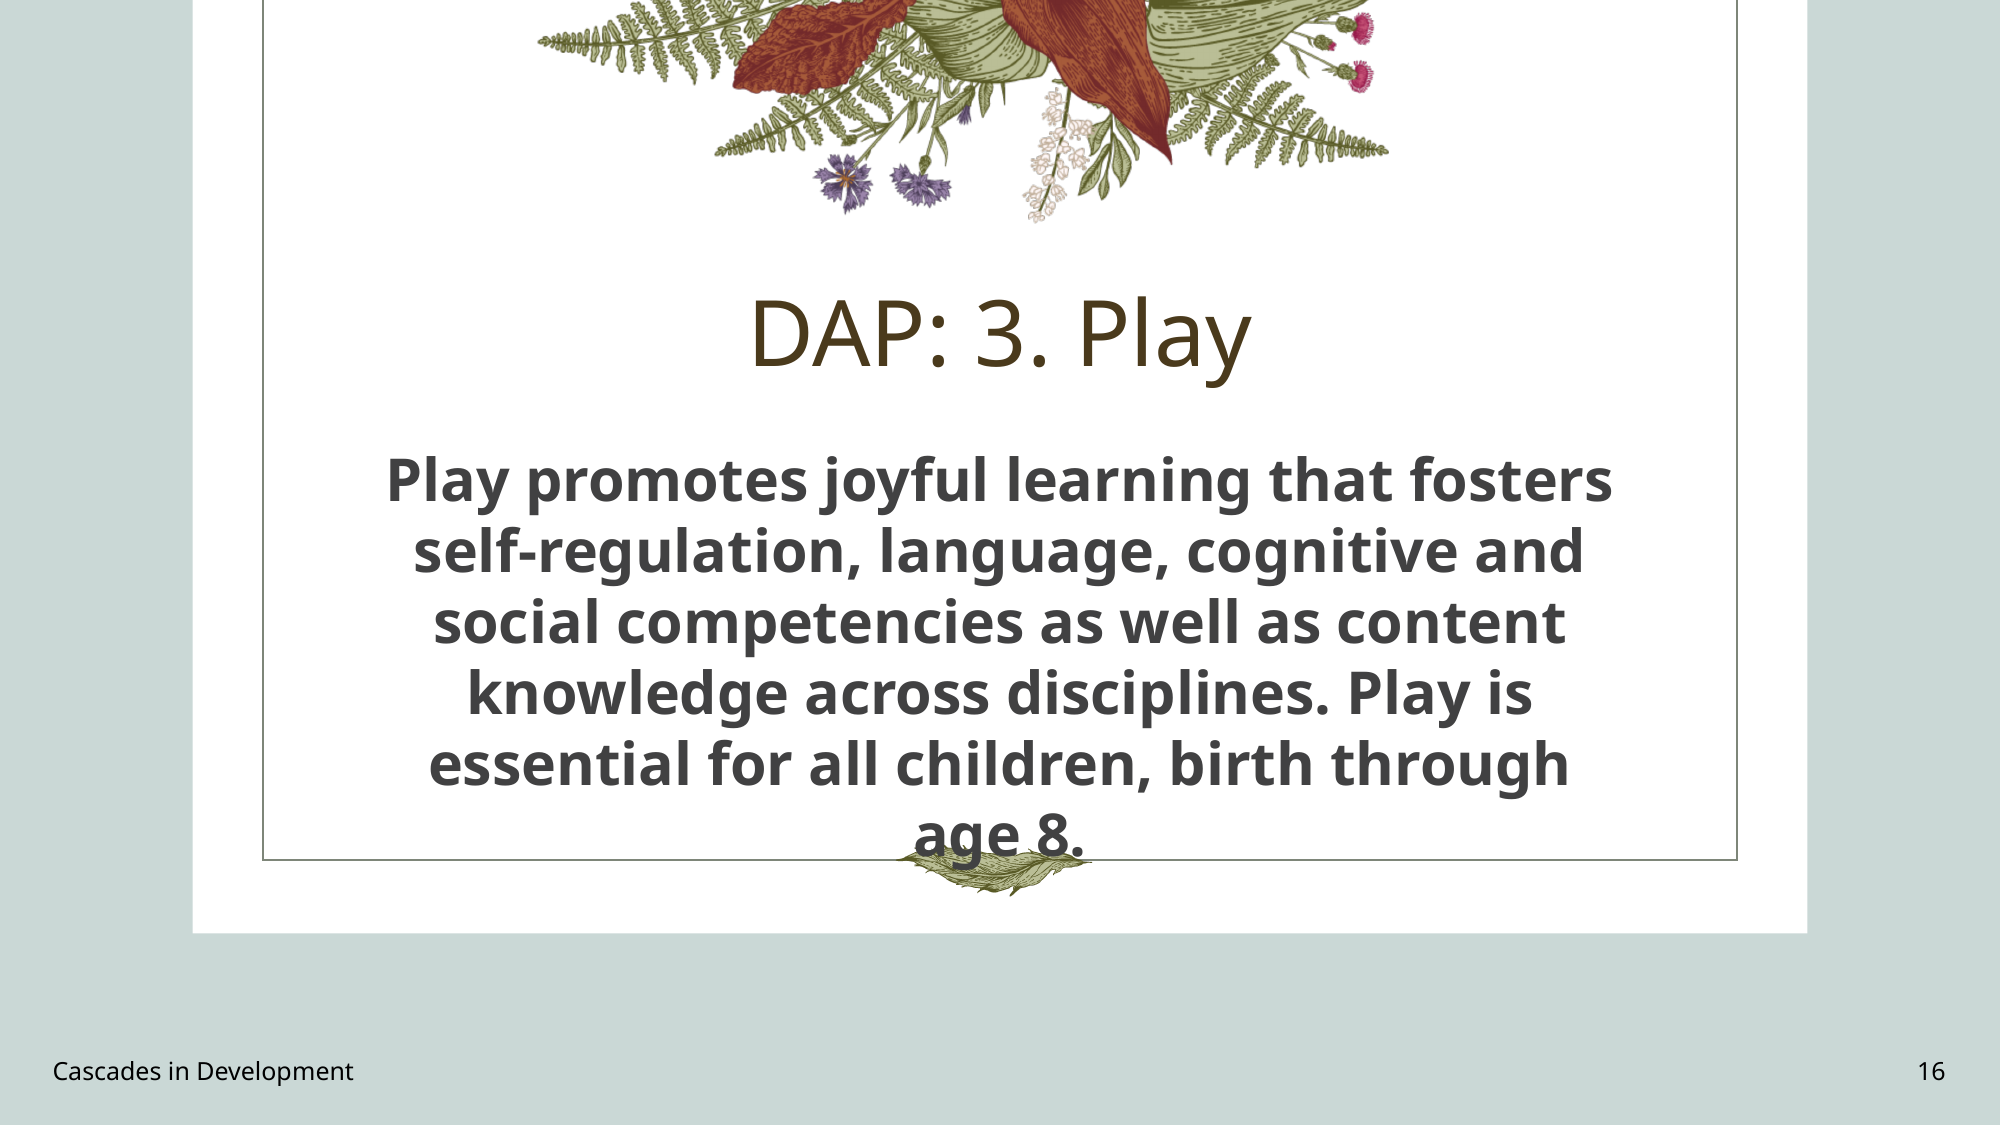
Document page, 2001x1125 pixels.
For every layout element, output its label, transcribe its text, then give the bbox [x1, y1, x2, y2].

title DAP: 3. Play [286, 228, 1714, 446]
list Play promotes joyful learning that fosters self-regulation, language, cognitive and social competencies as well as content knowledge across disciplines. Play is essential for all children, birth through age 8. [364, 435, 1636, 878]
picture [535, 0, 1416, 228]
slide_number 16 [1510, 1042, 1961, 1103]
footer Cascades in Development [37, 1042, 713, 1103]
picture [894, 878, 1093, 897]
